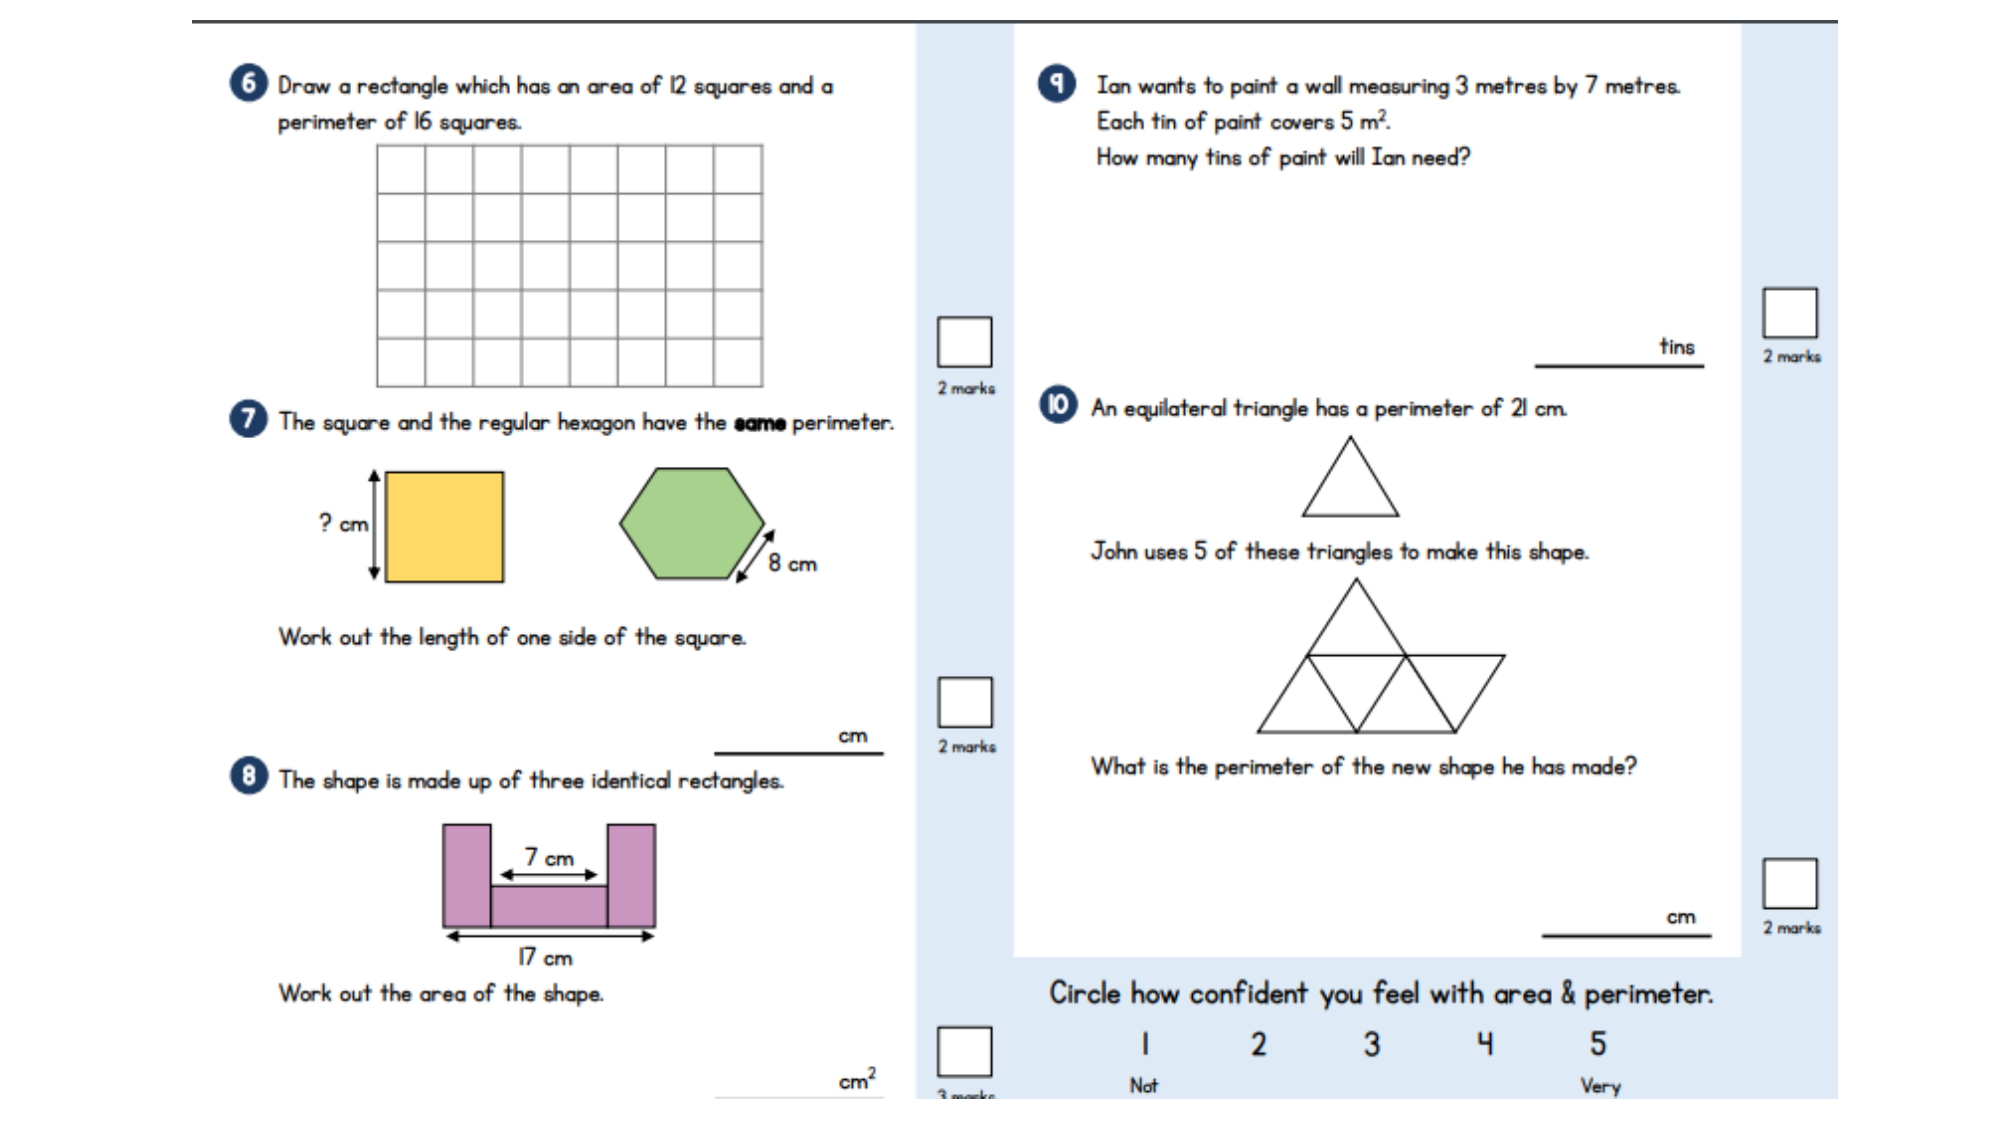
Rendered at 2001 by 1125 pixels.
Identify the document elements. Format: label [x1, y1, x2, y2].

picture [192, 20, 1838, 1099]
